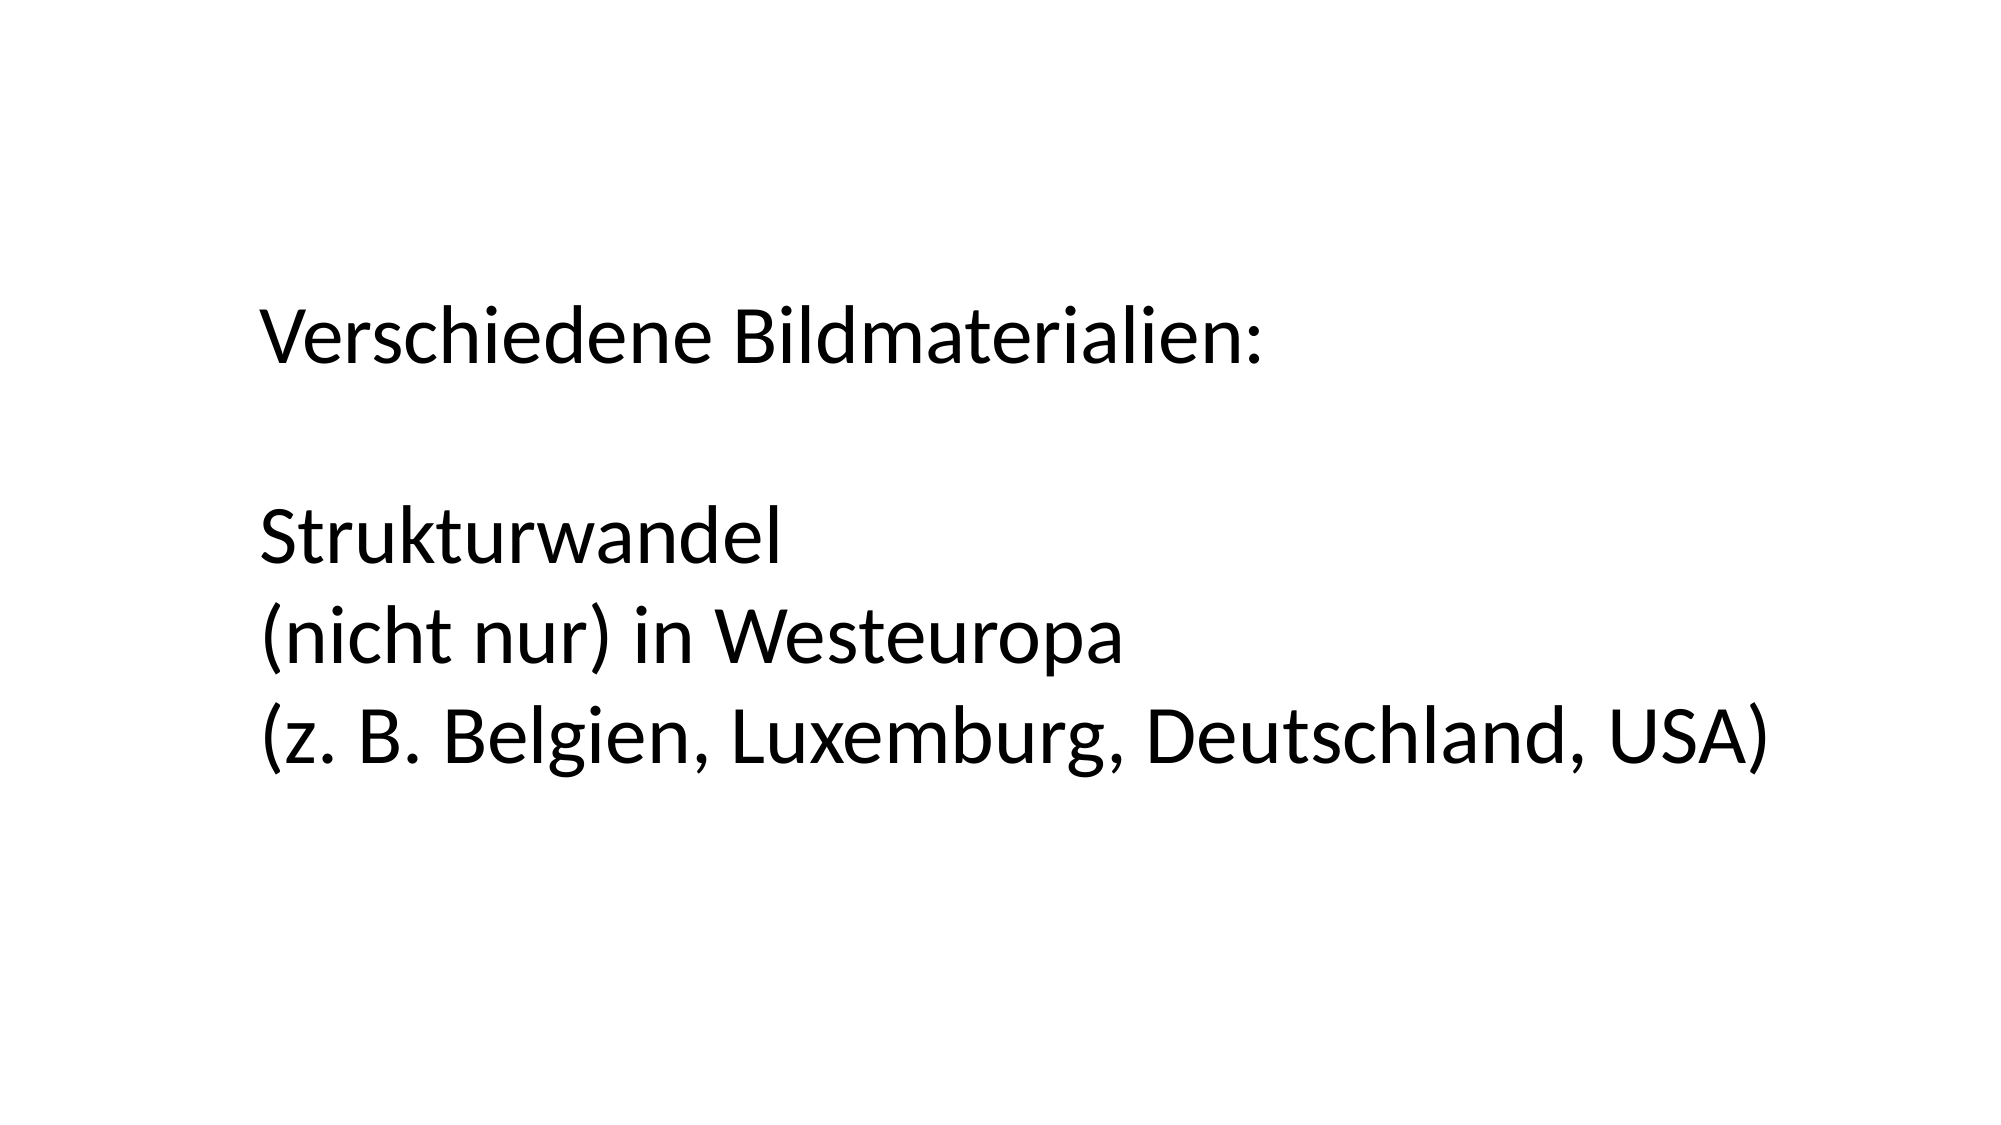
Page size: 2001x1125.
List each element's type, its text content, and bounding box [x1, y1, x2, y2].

text_box Verschiedene Bildmaterialien: Strukturwandel (nicht nur) in Westeuropa (z. B. Belgien, Luxemburg, Deutschland, USA) [244, 272, 1854, 788]
